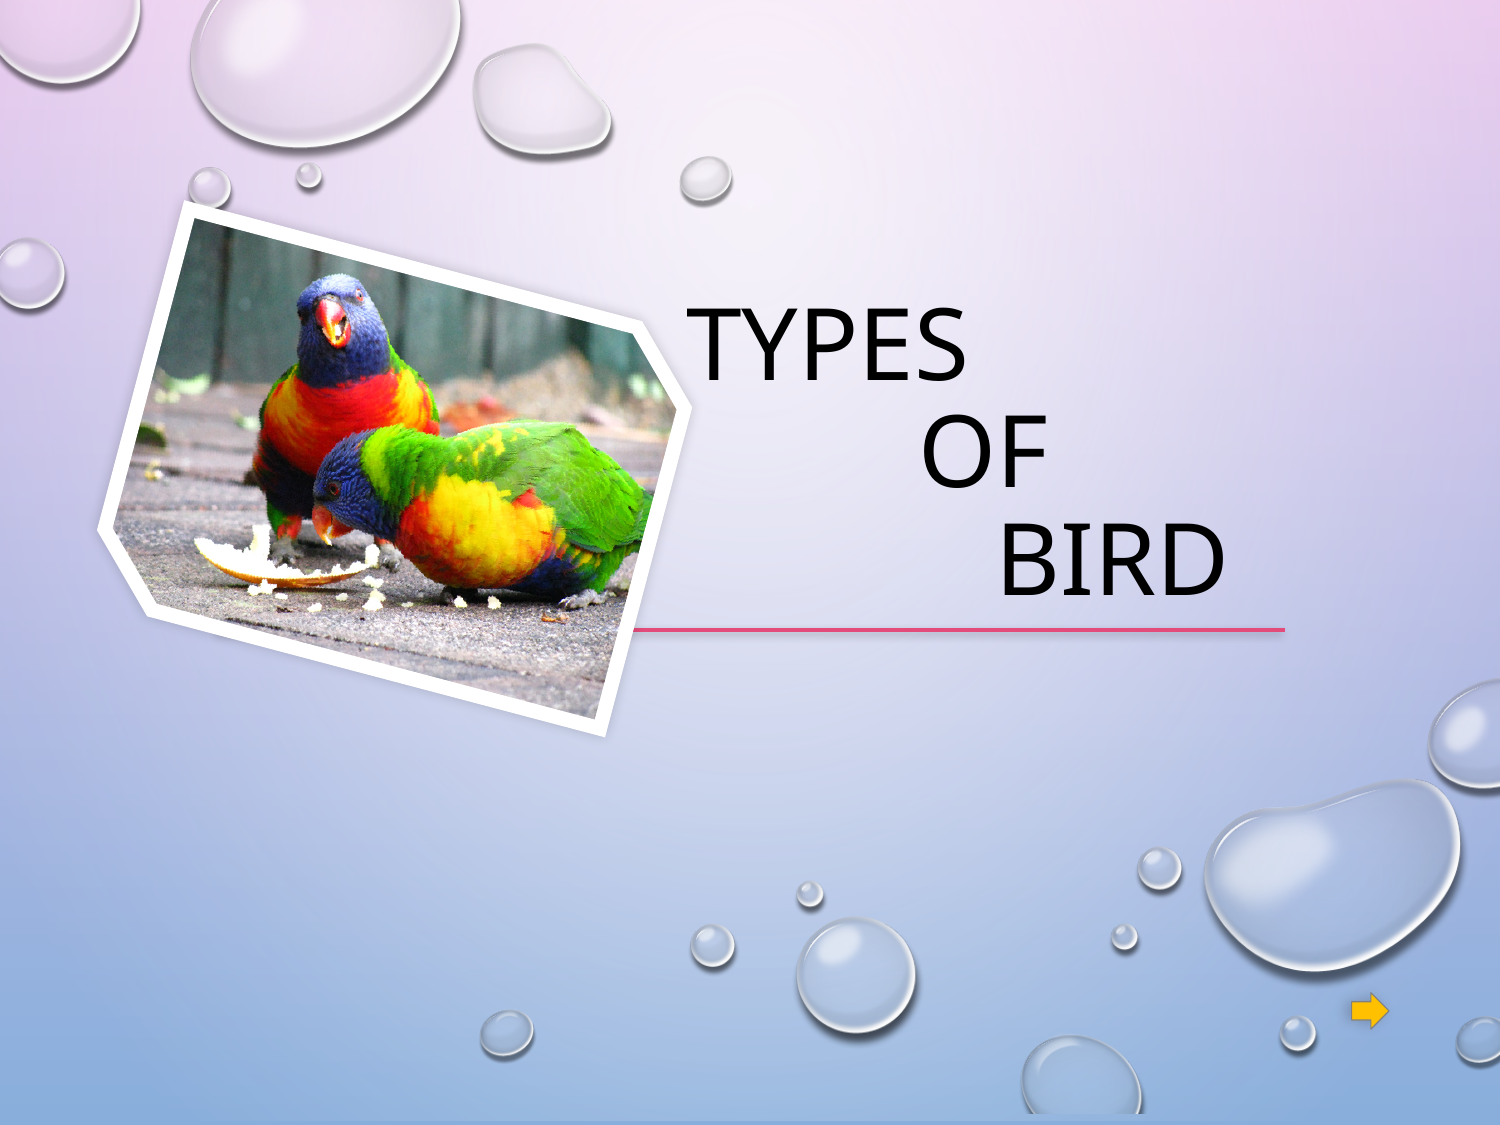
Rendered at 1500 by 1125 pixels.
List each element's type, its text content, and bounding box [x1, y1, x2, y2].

title Types of Bird [215, 213, 1285, 625]
picture [0, 0, 1500, 1114]
